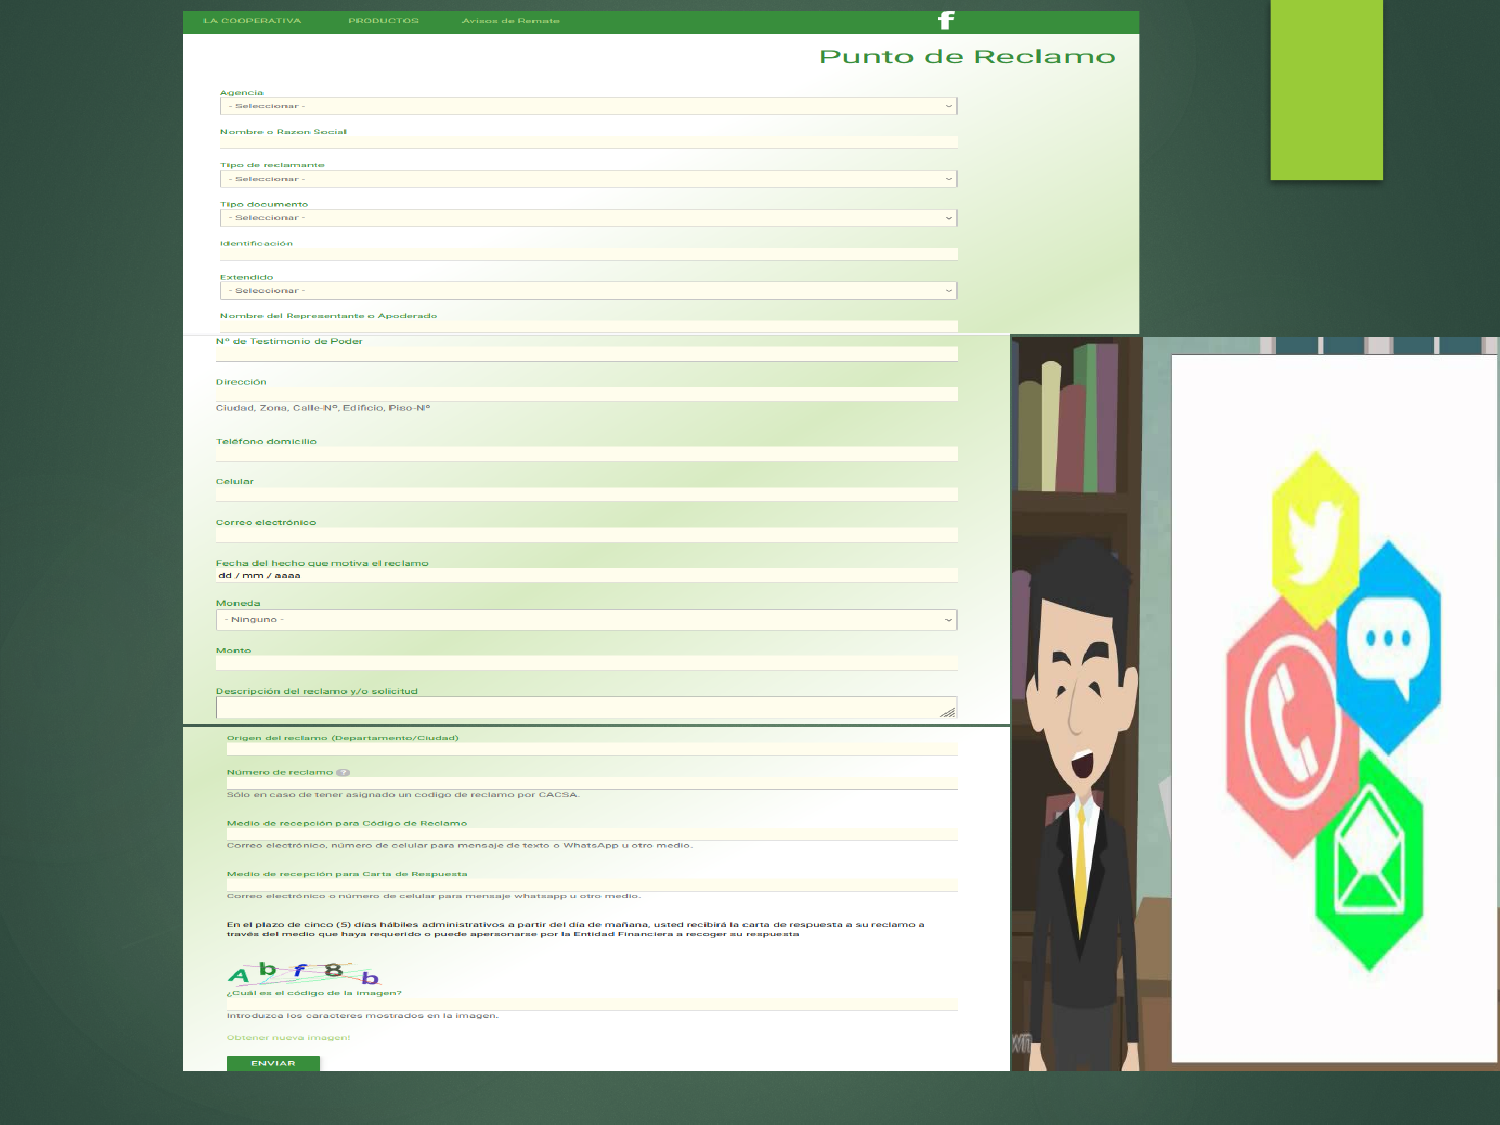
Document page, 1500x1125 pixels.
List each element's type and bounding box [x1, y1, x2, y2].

picture [182, 11, 1500, 1071]
